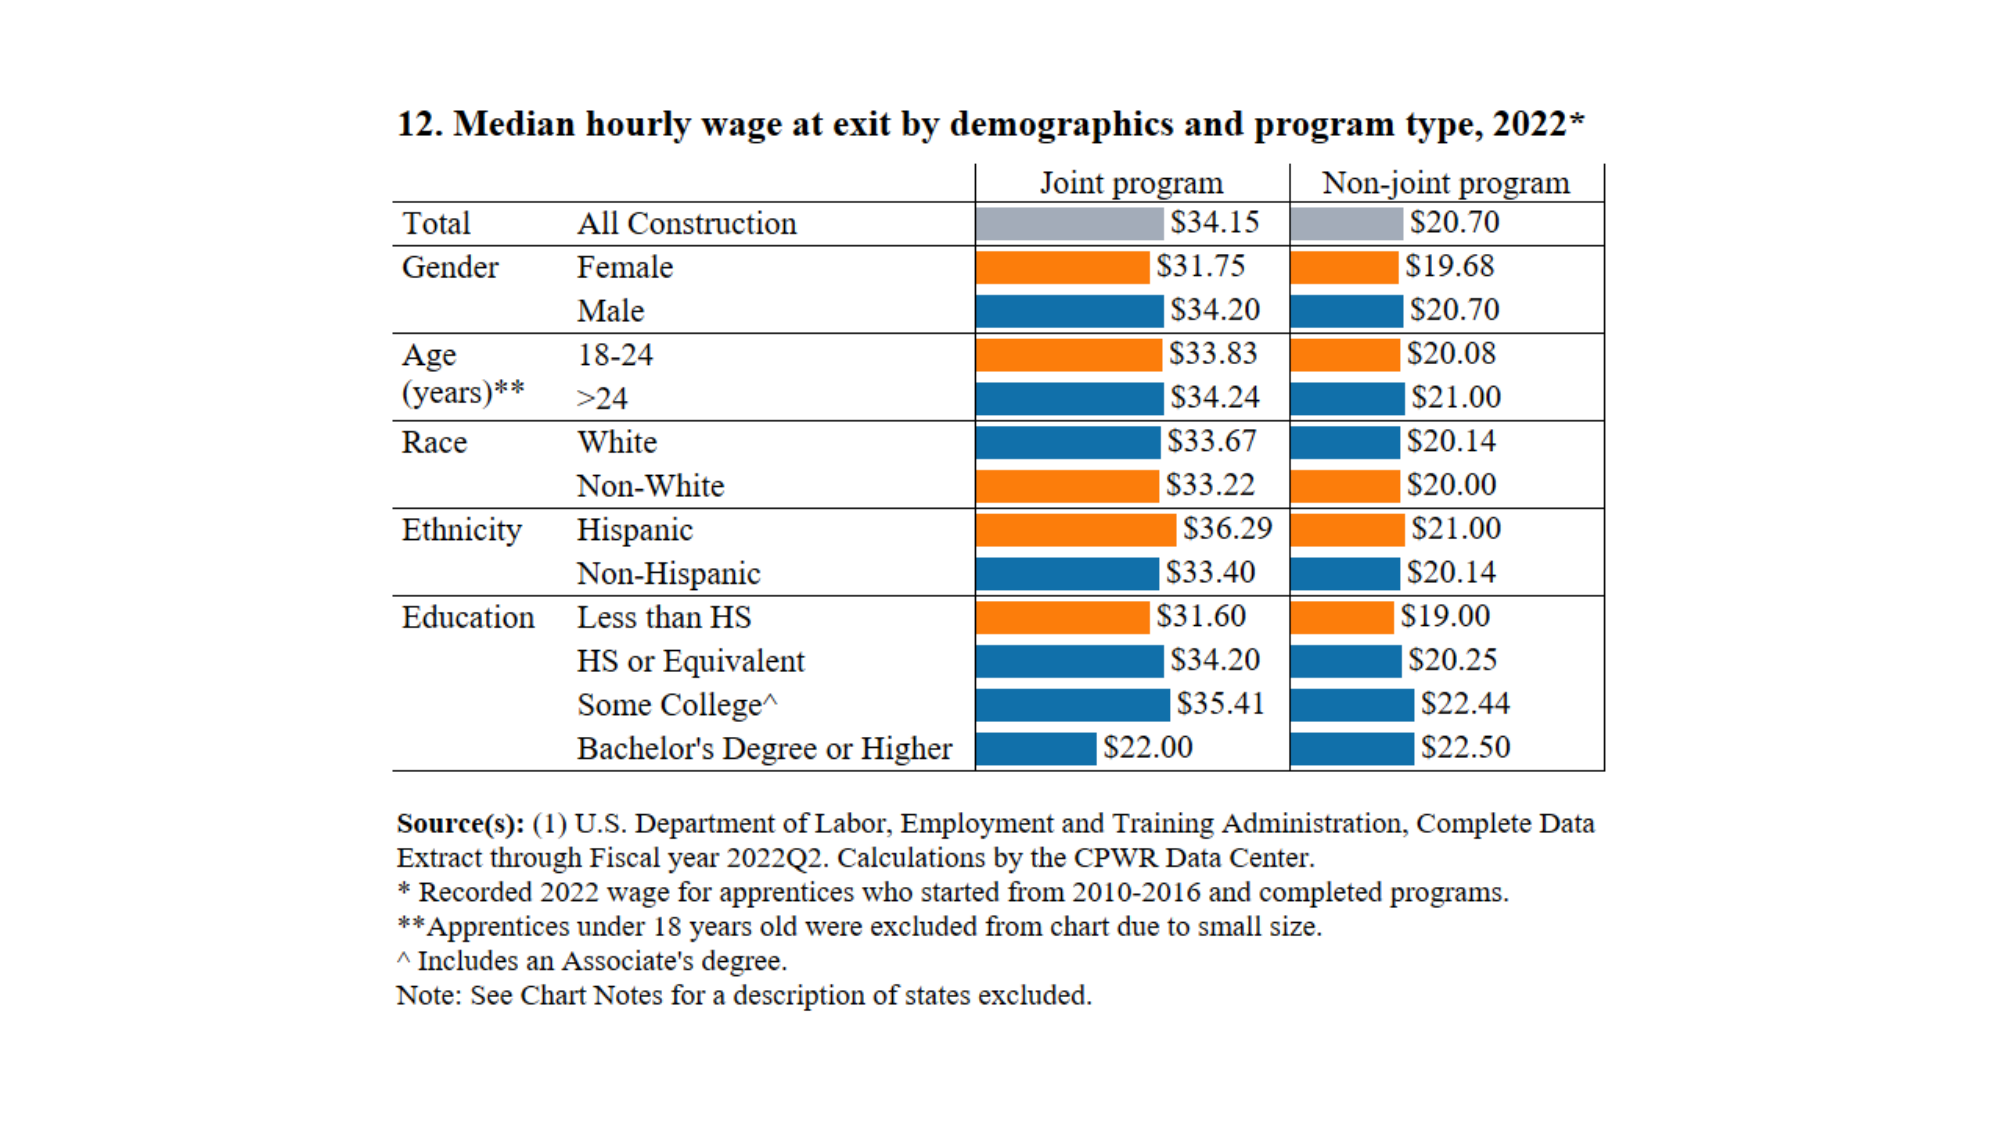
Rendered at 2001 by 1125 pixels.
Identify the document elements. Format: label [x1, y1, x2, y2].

picture [374, 77, 1626, 1047]
